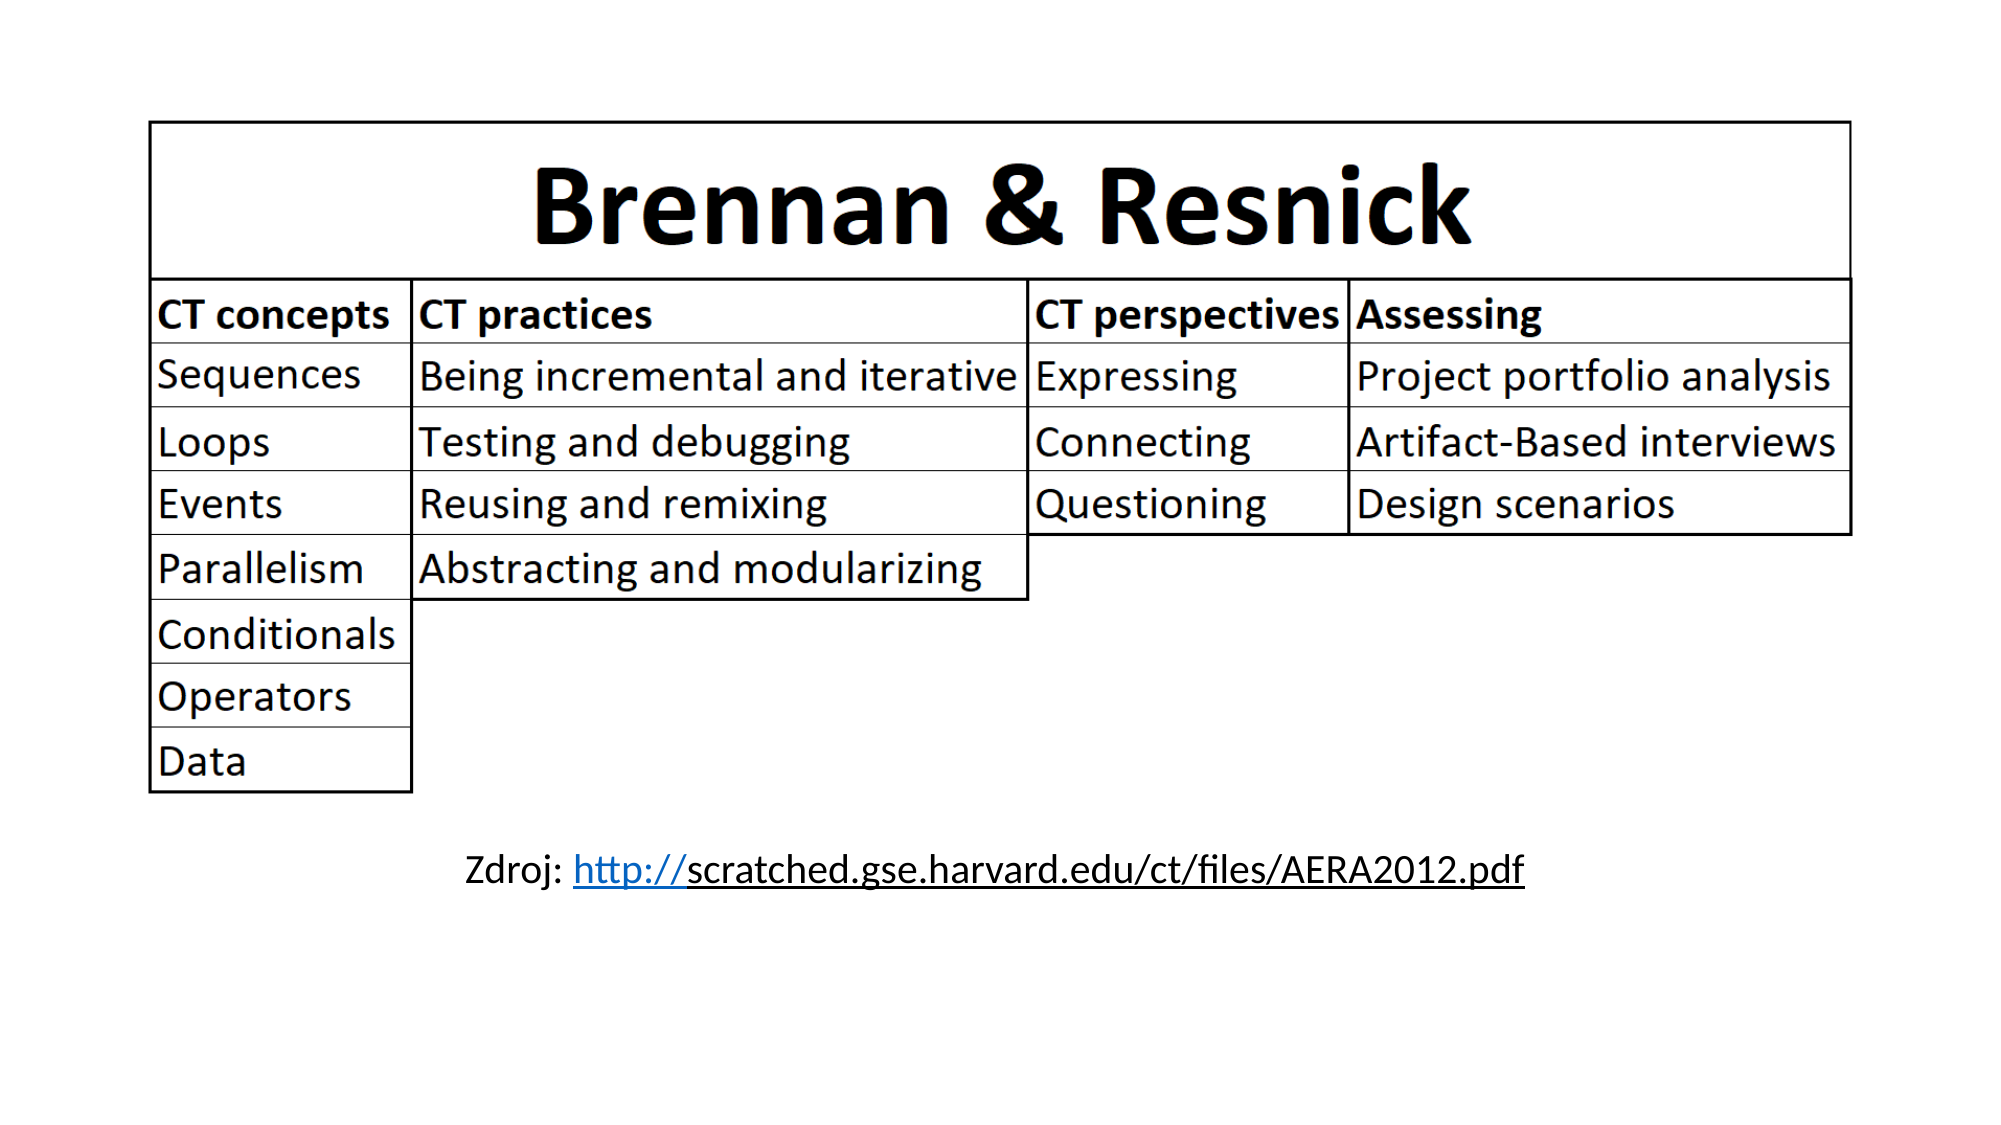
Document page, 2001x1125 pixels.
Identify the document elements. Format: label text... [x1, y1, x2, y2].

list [137, 107, 1863, 805]
text_box Zdroj: http://scratched.gse.harvard.edu/ct/files/AERA2012.pdf [450, 834, 1550, 899]
